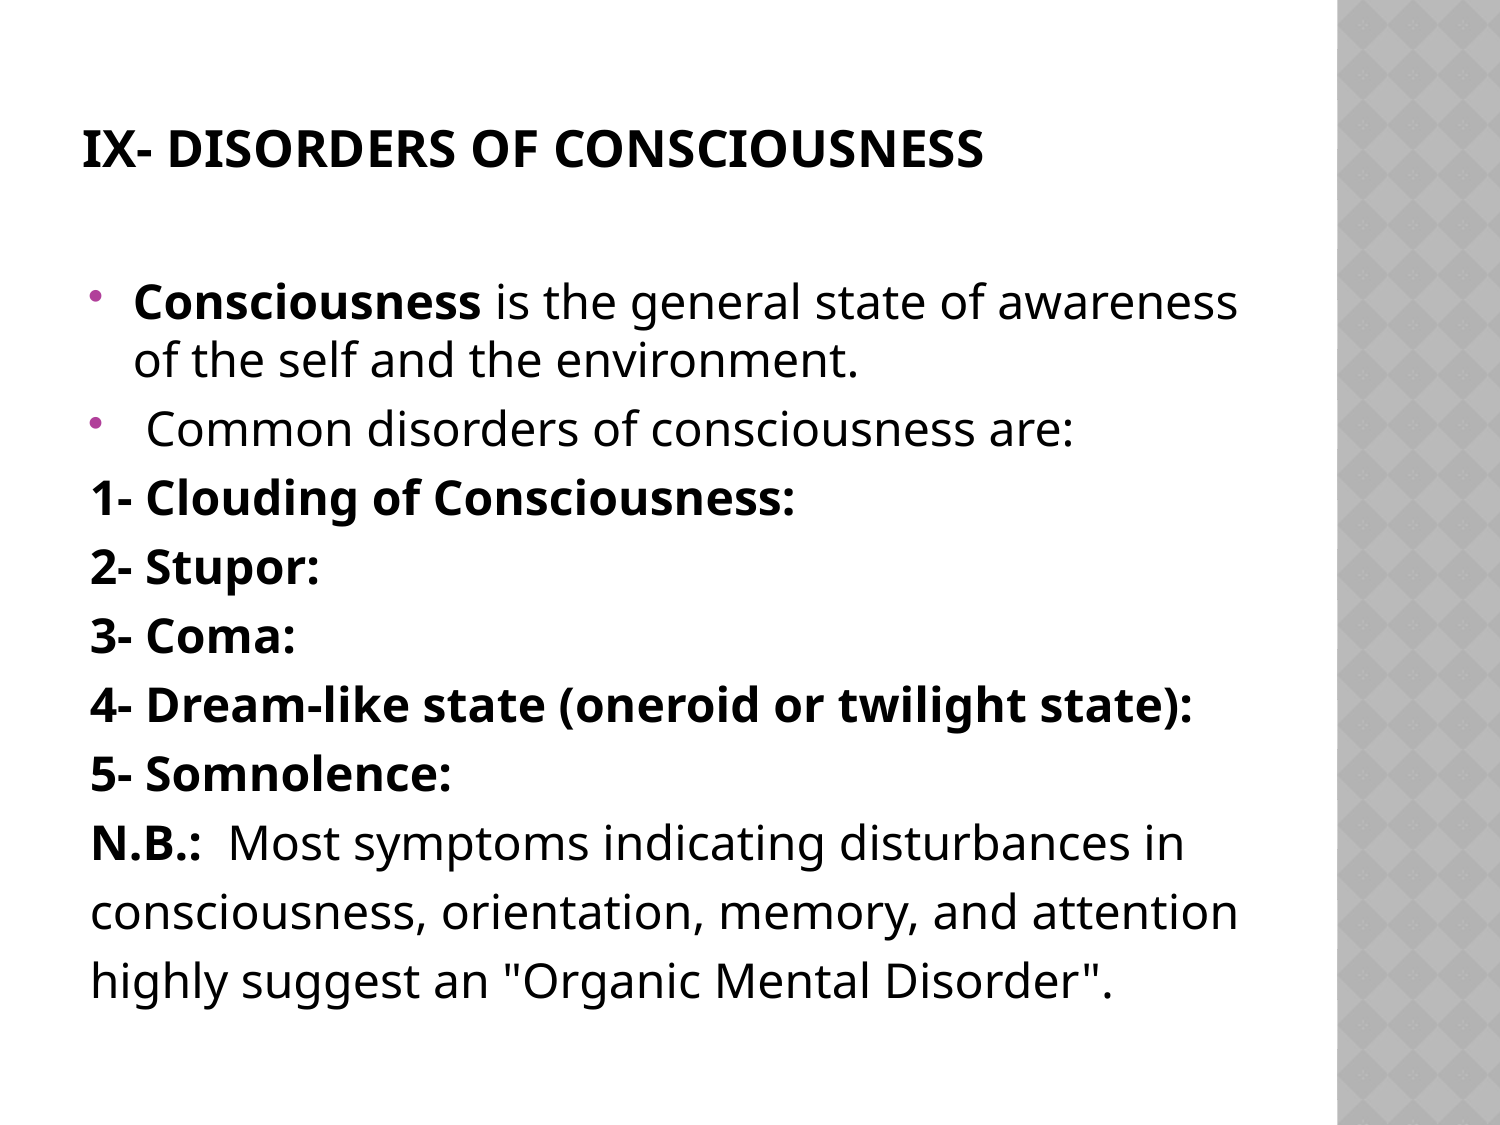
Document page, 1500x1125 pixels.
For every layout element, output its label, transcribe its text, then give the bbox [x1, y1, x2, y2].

list Consciousness is the general state of awareness of the self and the environment. Common disorders of consciousness are: 1- Clouding of Consciousness: 2- Stupor: 3- Coma: 4- Dream-like state (oneroid or twilight state): 5- Somnolence: N.B.: Most symptoms indicating disturbances in consciousness, orientation, memory, and attention highly suggest an "Organic Mental Disorder". [75, 264, 1263, 1059]
title IX- Disorders of Consciousness [75, 52, 1263, 240]
